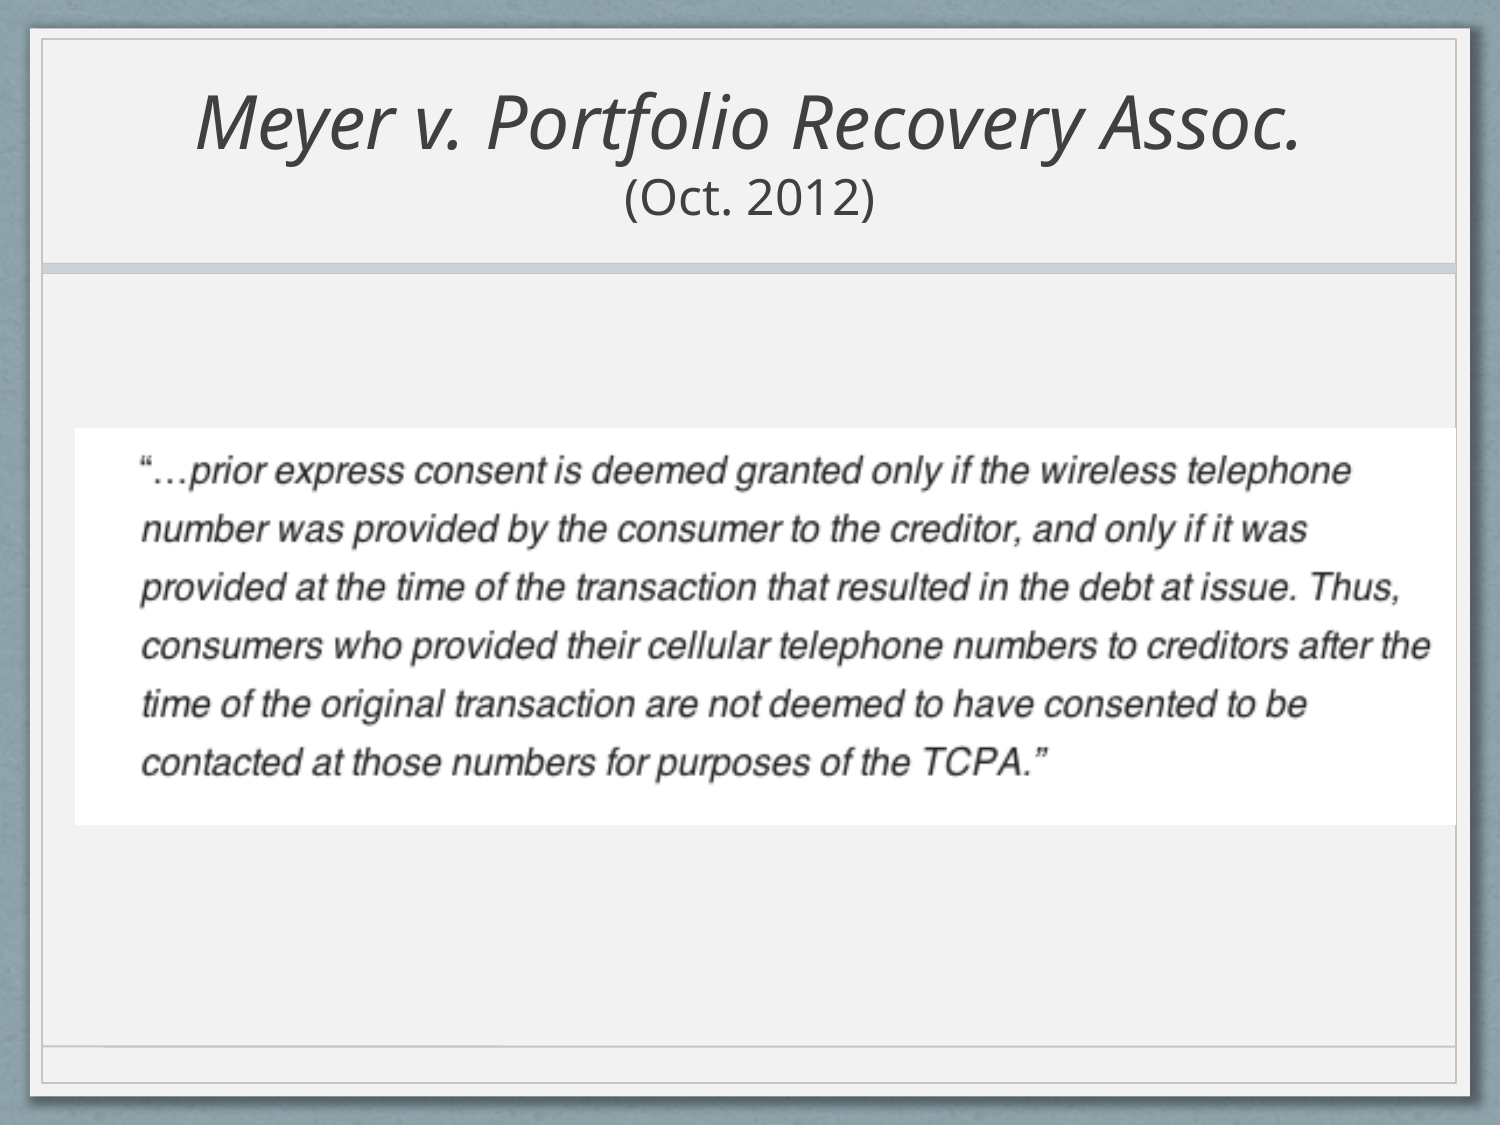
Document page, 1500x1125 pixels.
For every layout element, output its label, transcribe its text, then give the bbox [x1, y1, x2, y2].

picture [74, 427, 1457, 826]
title Meyer v. Portfolio Recovery Assoc. (Oct. 2012) [147, 40, 1353, 260]
